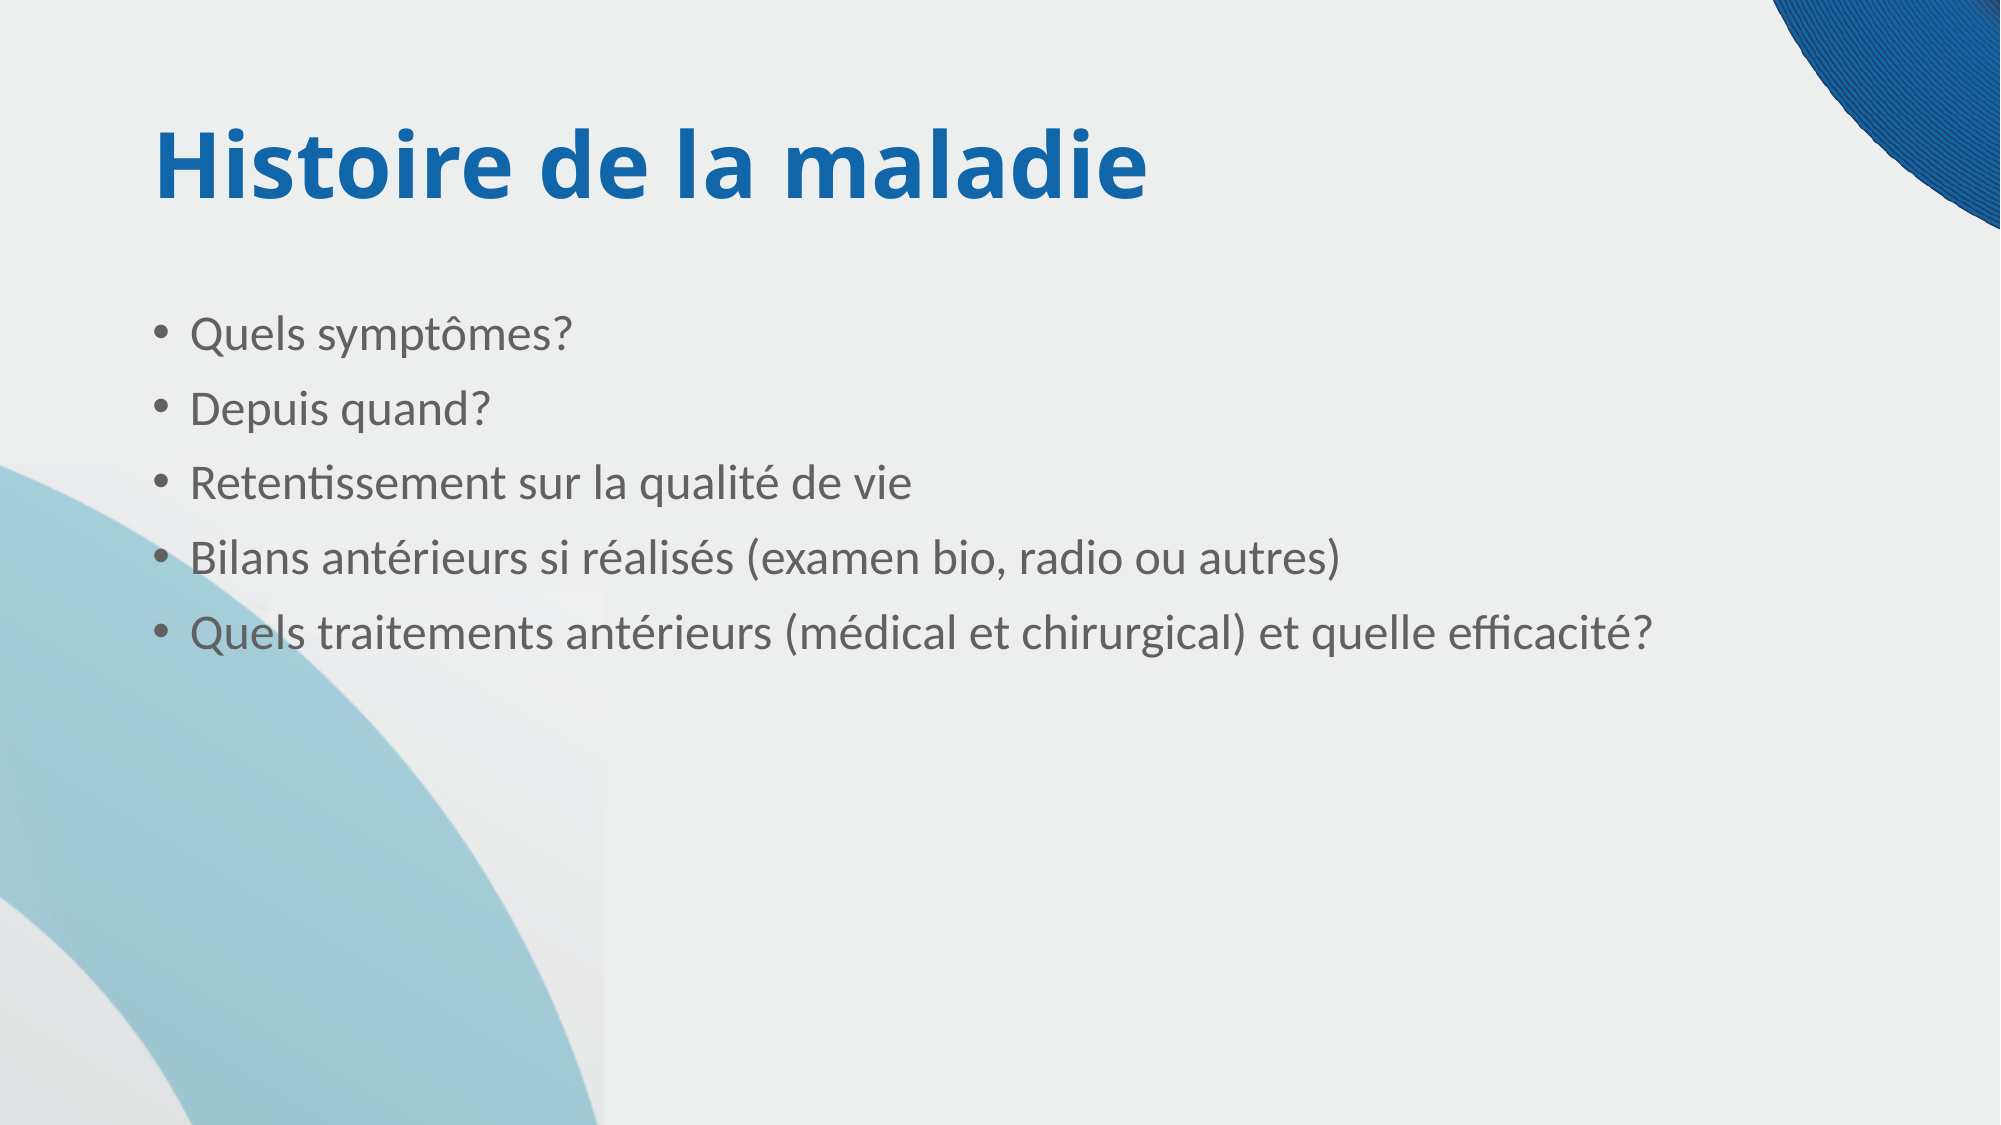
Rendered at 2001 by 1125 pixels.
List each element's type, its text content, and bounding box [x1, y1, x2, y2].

picture [0, 463, 604, 1125]
list Quels symptômes? Depuis quand? Retentissement sur la qualité de vie Bilans antérieurs si réalisés (examen bio, radio ou autres) Quels traitements antérieurs (médical et chirurgical) et quelle efficacité? [137, 299, 1863, 1014]
picture [1773, 0, 2000, 230]
title Histoire de la maladie [137, 59, 1863, 278]
